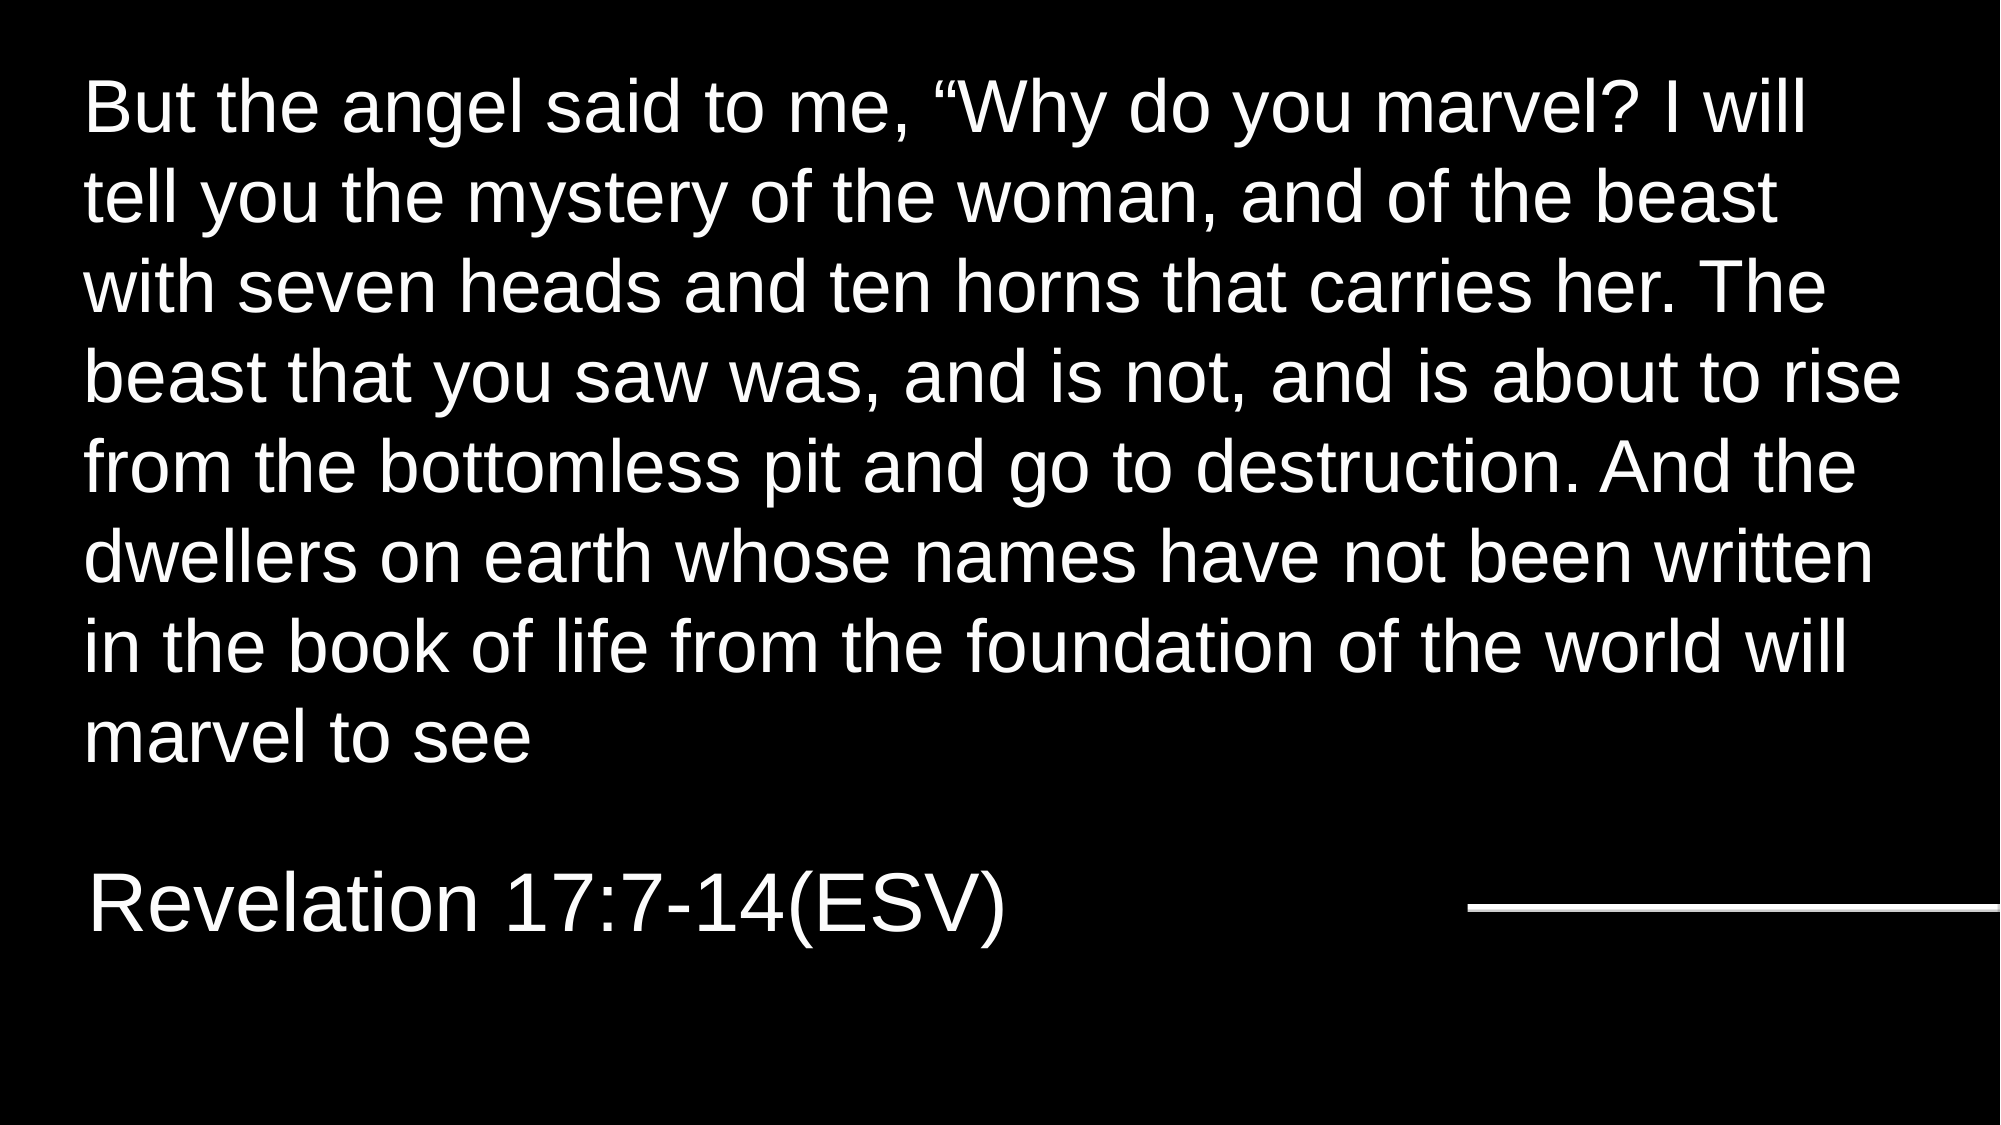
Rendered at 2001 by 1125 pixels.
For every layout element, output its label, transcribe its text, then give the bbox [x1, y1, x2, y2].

list But the angel said to me, “Why do you marvel? I will tell you the mystery of the woman, and of the beast with seven heads and ten horns that carries her. The beast that you saw was, and is not, and is about to rise from the bottomless pit and go to destruction. And the dwellers on earth whose names have not been written in the book of life from the foundation of the world will marvel to see [68, 50, 1924, 843]
picture [1466, 904, 2000, 913]
title Revelation 17:7-14(ESV) [72, 836, 1928, 973]
